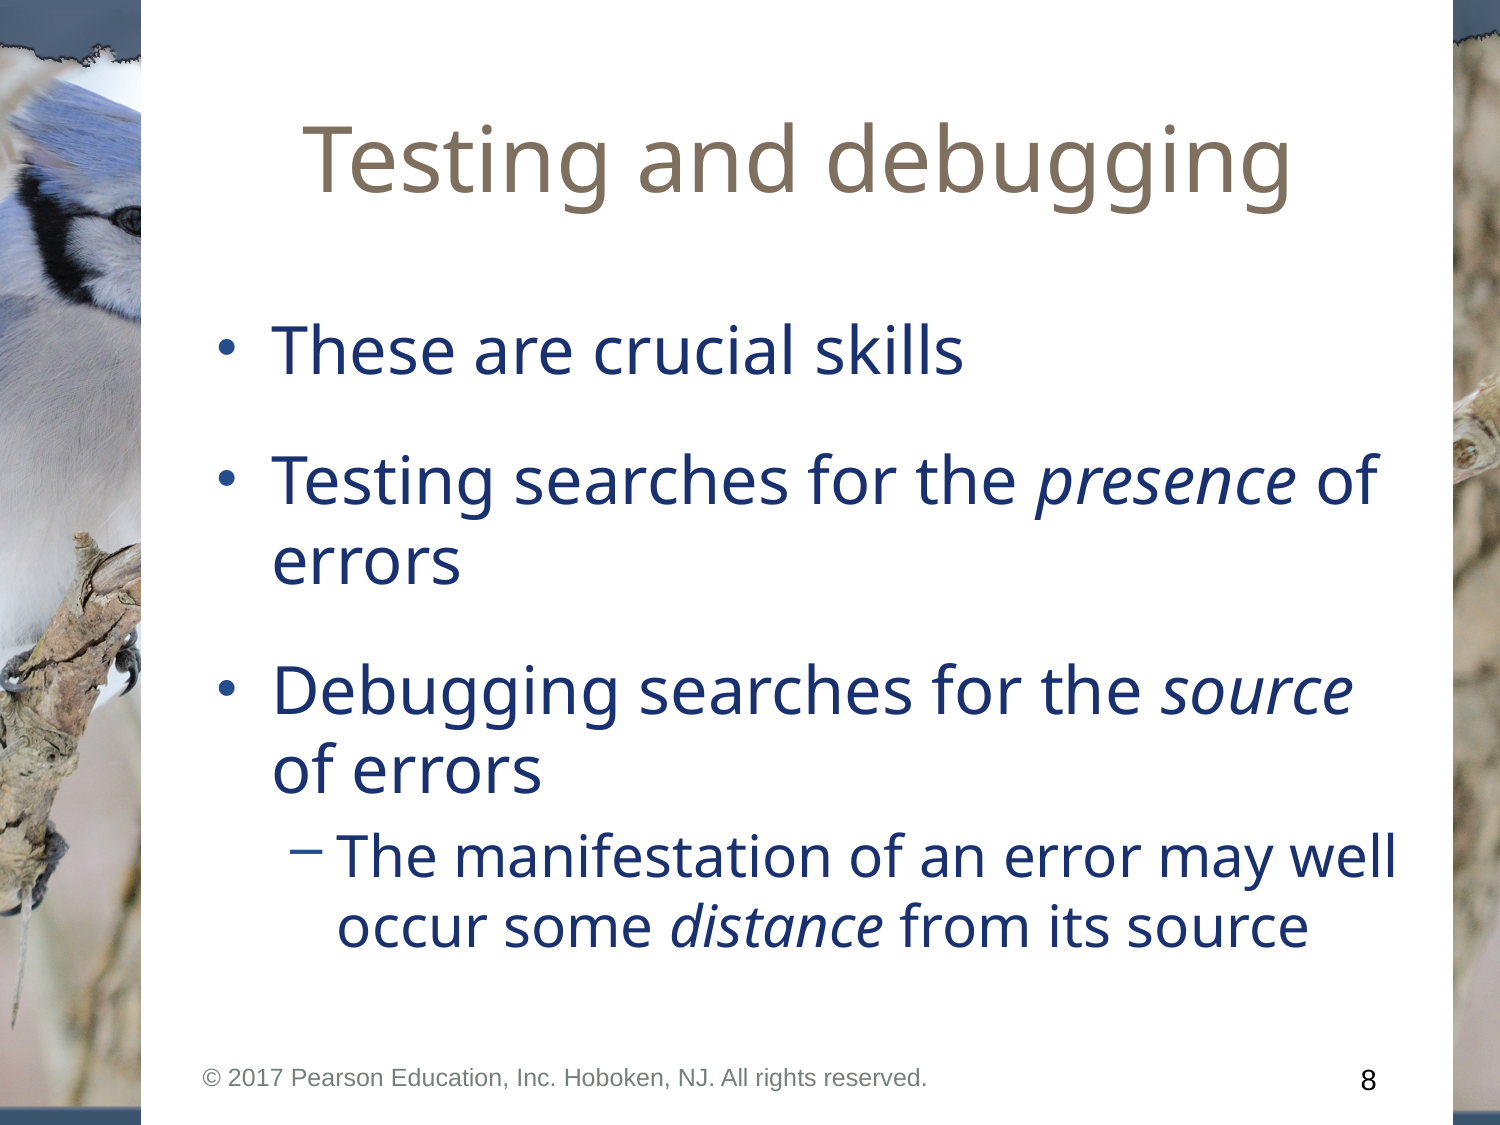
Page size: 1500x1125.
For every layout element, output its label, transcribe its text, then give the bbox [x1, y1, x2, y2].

footer © 2017 Pearson Education, Inc. Hoboken, NJ. All rights reserved. [187, 1054, 1325, 1105]
picture [0, 0, 141, 1125]
list These are crucial skills Testing searches for the presence of errors Debugging searches for the source of errors The manifestation of an error may well occur some distance from its source [200, 299, 1425, 1000]
title Testing and debugging [162, 62, 1438, 250]
picture [1453, 0, 1500, 1125]
